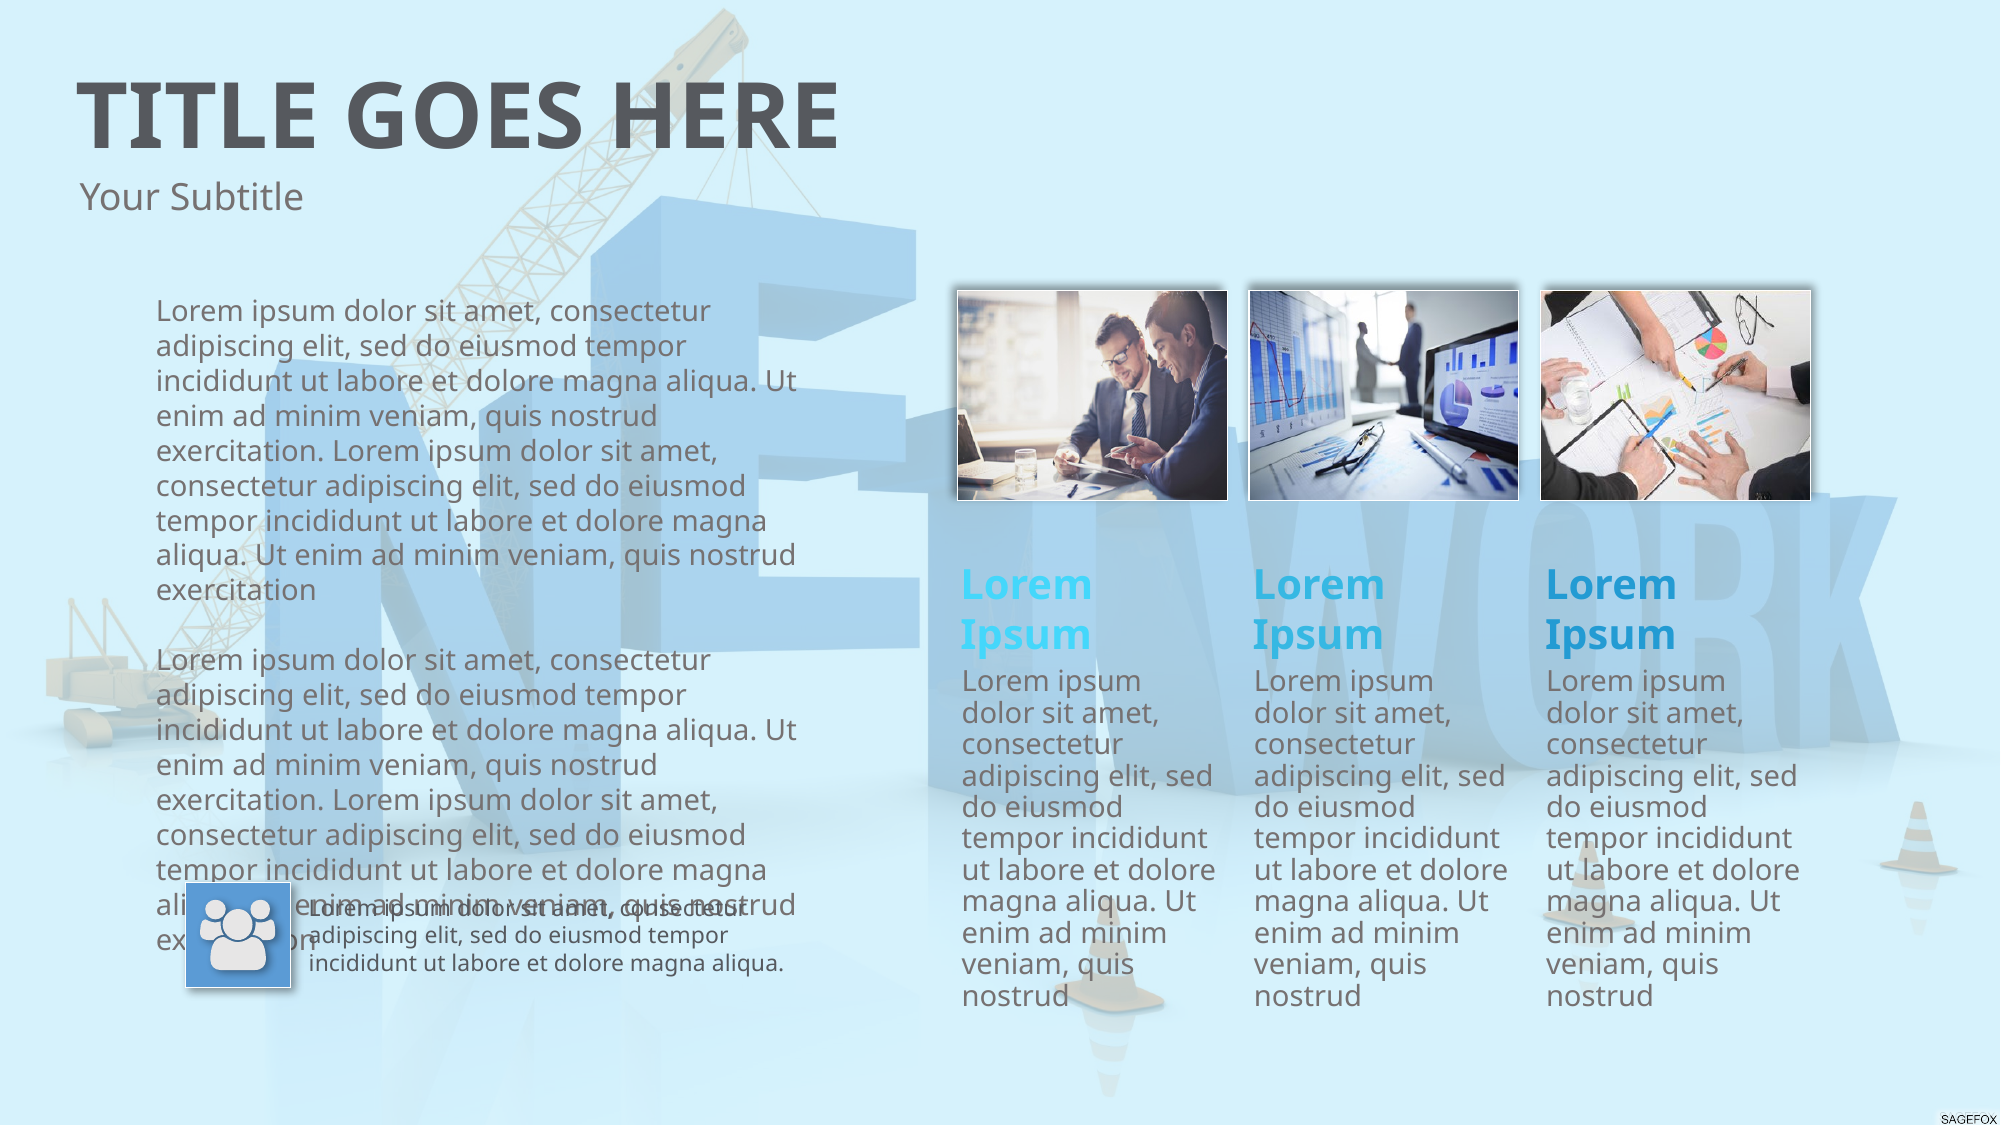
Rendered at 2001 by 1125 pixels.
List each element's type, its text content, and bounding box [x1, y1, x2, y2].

text_box [1540, 290, 1812, 502]
text_box Lorem ipsum dolor sit amet, consectetur adipiscing elit, sed do eiusmod tempor incididunt ut labore et dolore magna aliqua. [308, 893, 788, 976]
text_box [1530, 550, 1807, 1000]
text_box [60, 49, 1020, 227]
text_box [945, 550, 1223, 1000]
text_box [185, 882, 291, 988]
text_box Lorem ipsum dolor sit amet, consectetur adipiscing elit, sed do eiusmod tempor incididunt ut labore et dolore magna aliqua. Ut enim ad minim veniam, quis nostrud exercitation. Lorem ipsum dolor sit amet, consectetur adipiscing elit, sed do eiusmod tempor incididunt ut labore et dolore magna aliqua. Ut enim ad minim veniam, quis nostrud exercitation Lorem ipsum dolor sit amet, consectetur adipiscing elit, sed do eiusmod tempor incididunt ut labore et dolore magna aliqua. Ut enim ad minim veniam, quis nostrud exercitation. Lorem ipsum dolor sit amet, consectetur adipiscing elit, sed do eiusmod tempor incididunt ut labore et dolore magna aliqua. Ut enim ad minim veniam, quis nostrud exercitation [141, 284, 816, 1044]
text_box [1248, 290, 1520, 502]
text_box [956, 290, 1228, 502]
picture [1938, 1114, 1999, 1125]
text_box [1237, 550, 1515, 1000]
